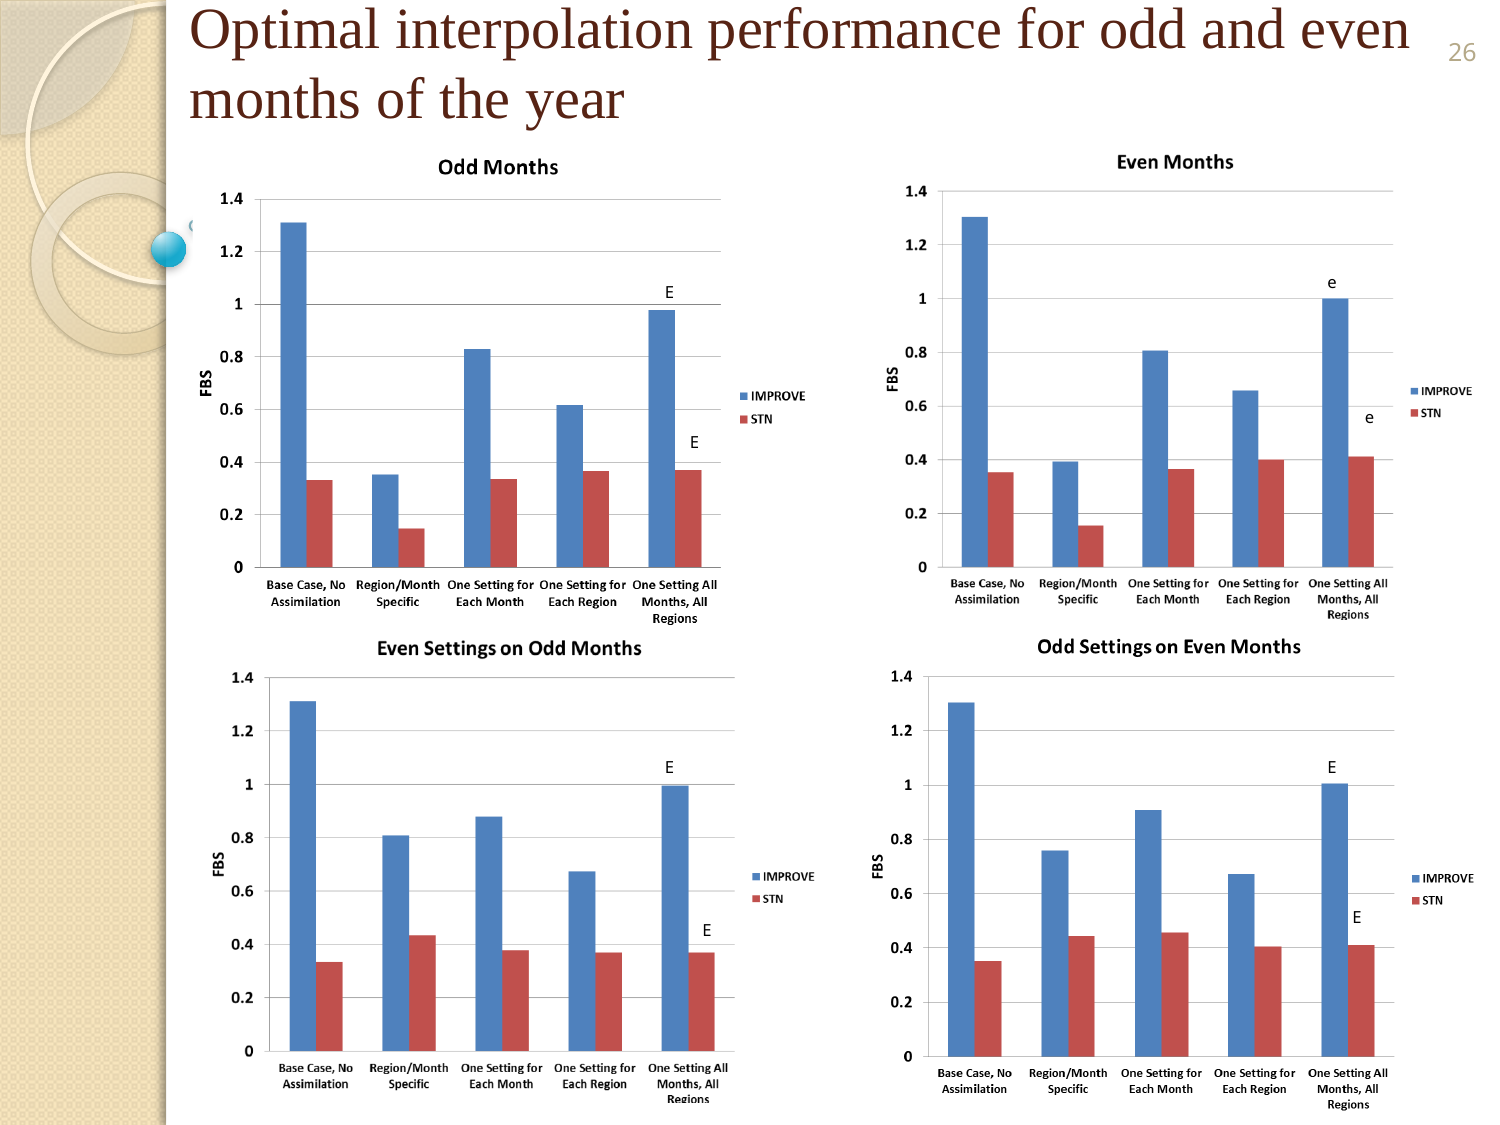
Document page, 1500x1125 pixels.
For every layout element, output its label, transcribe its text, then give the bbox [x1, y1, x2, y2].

picture [862, 633, 1478, 1113]
text_box Optimal interpolation performance for odd and even months of the year [174, 12, 1500, 138]
picture [192, 149, 813, 629]
picture [206, 635, 819, 1104]
slide_number 26 [1425, 0, 1500, 79]
picture [881, 149, 1476, 620]
